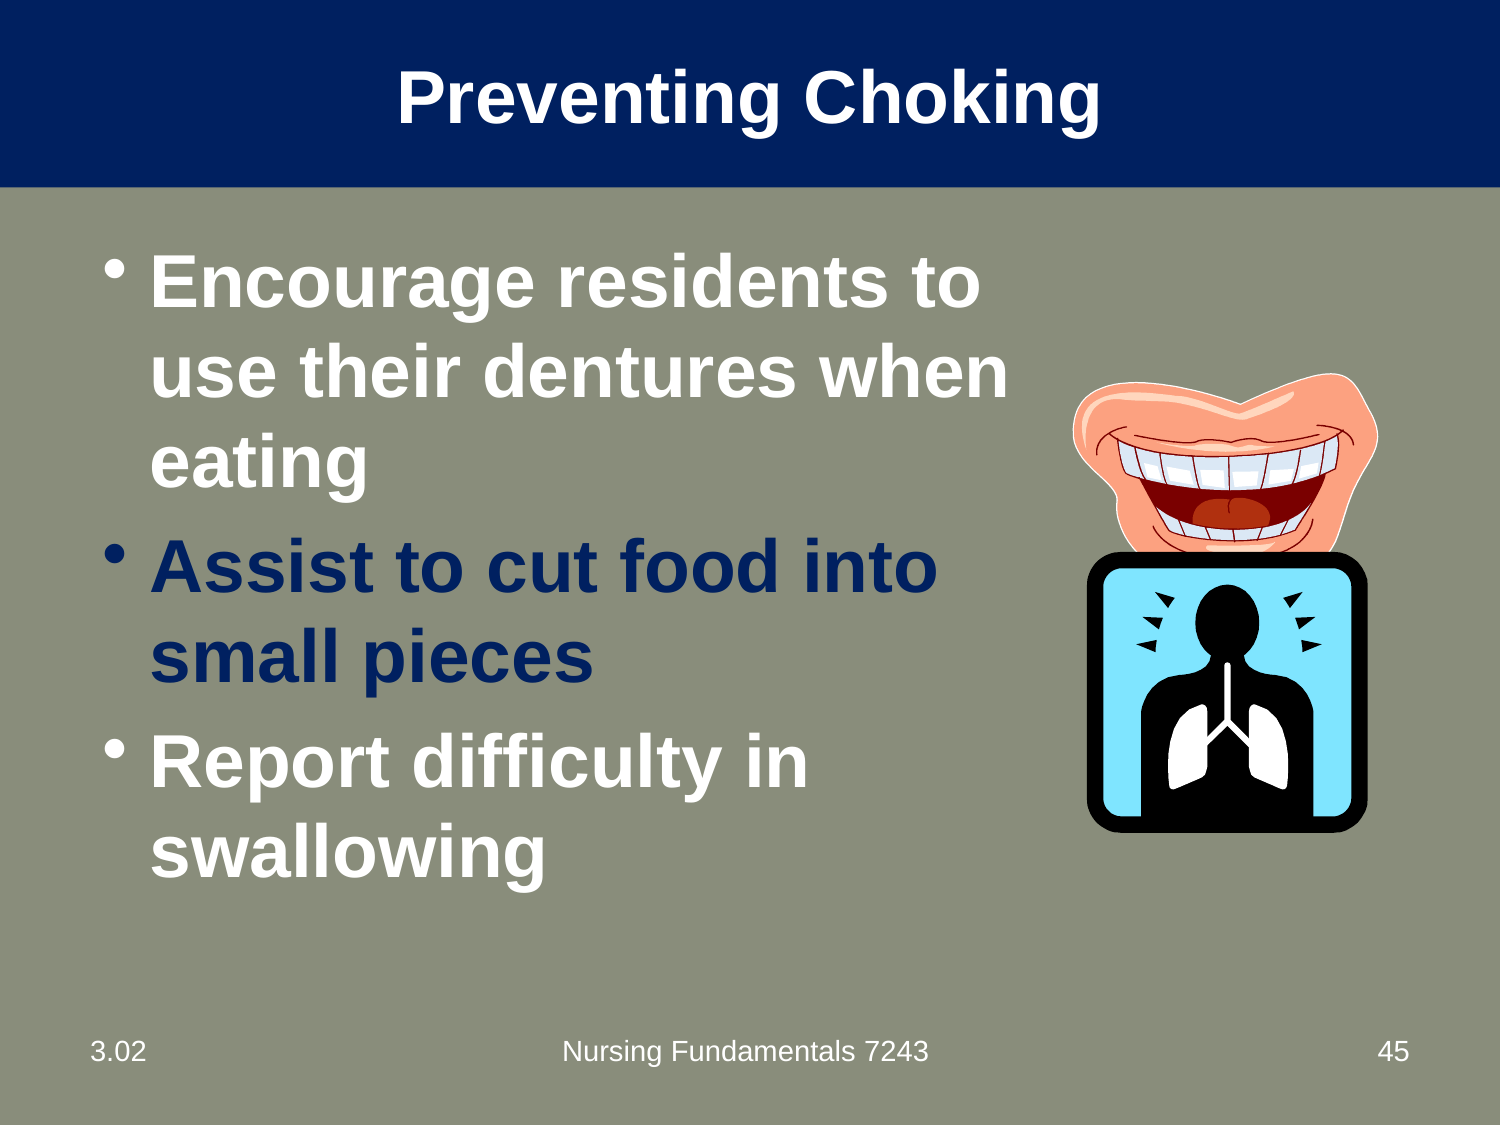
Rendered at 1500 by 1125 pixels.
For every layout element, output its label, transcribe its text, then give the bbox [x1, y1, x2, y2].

picture [1086, 551, 1368, 834]
footer Nursing Fundamentals 7243 [512, 1024, 988, 1103]
slide_number 3.02 [75, 1024, 425, 1103]
slide_number 45 [1074, 1024, 1425, 1103]
list Encourage residents to use their dentures when eating Assist to cut food into small pieces Report difficulty in swallowing [87, 224, 1049, 990]
title Preventing Choking [0, 0, 1500, 188]
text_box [1073, 374, 1378, 581]
